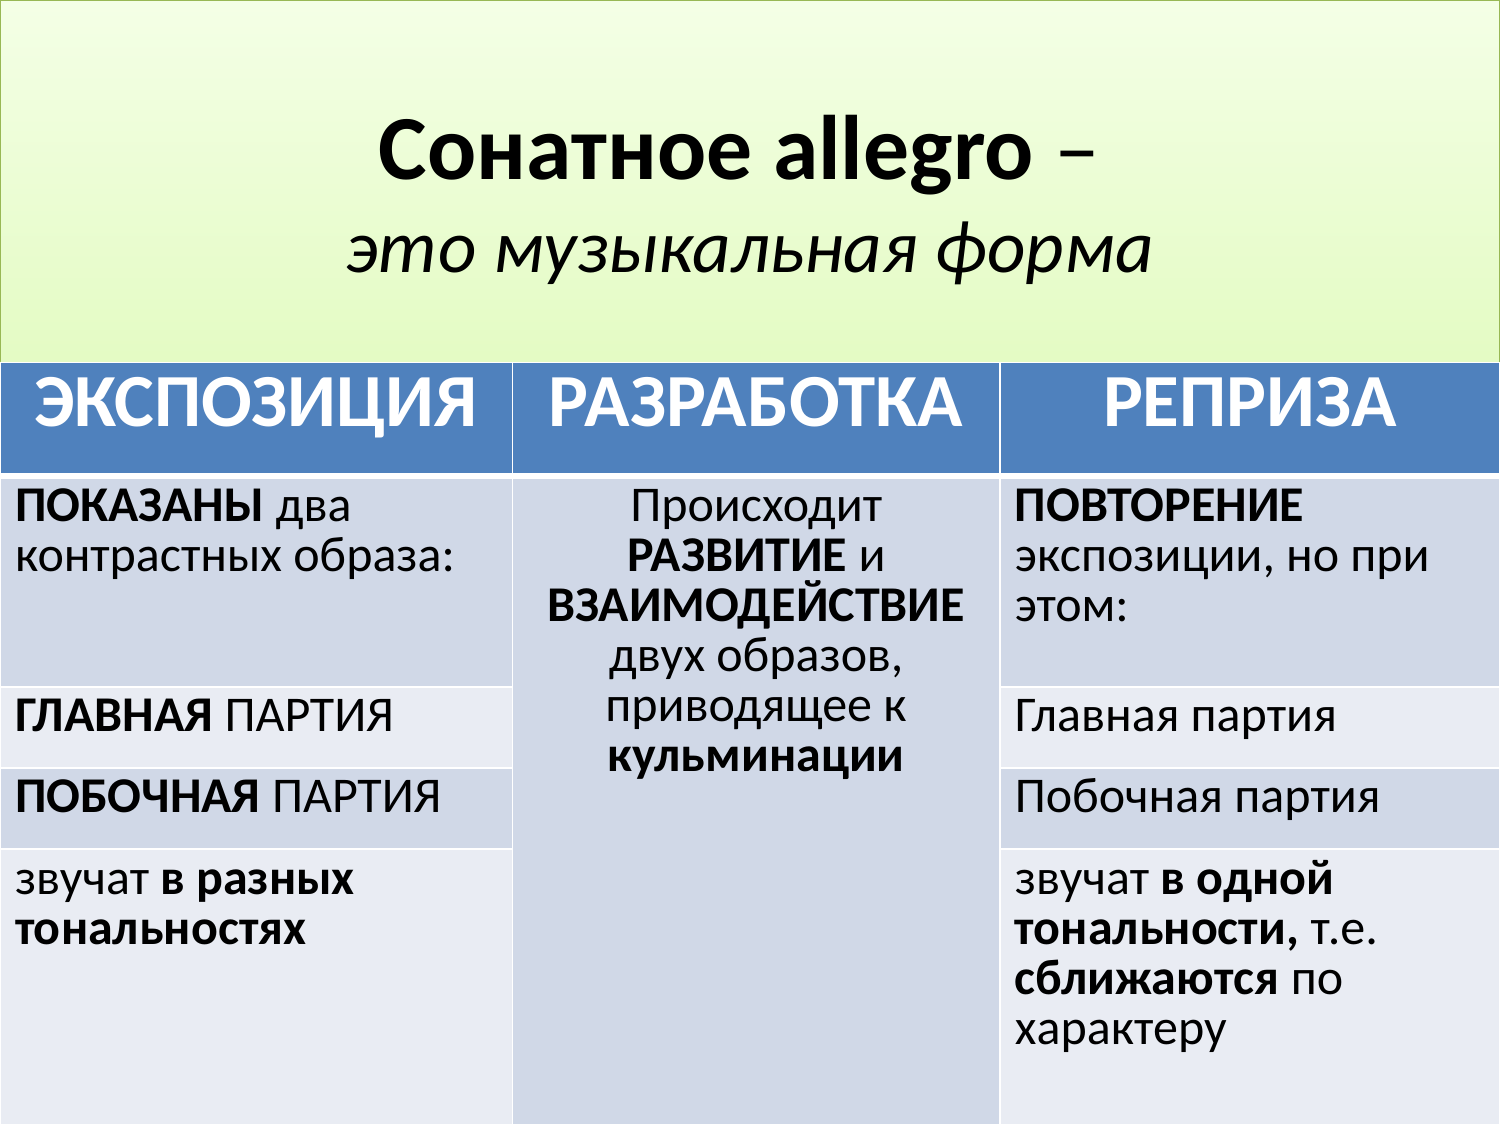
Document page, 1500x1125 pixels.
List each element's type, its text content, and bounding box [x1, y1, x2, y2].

table_cell звучат в одной тональности, т.е. сближаются по характеру [1001, 850, 1499, 1124]
table_header РАЗРАБОТКА [513, 363, 999, 473]
table_header ЭКСПОЗИЦИЯ [1, 363, 512, 473]
table_cell звучат в разных тональностях [1, 850, 512, 1124]
title Сонатное allegro – это музыкальная форма [0, 0, 1500, 362]
table_cell Побочная партия [1001, 769, 1499, 848]
table_header РЕПРИЗА [1001, 363, 1499, 473]
table_cell ПОКАЗАНЫ два контрастных образа: [1, 479, 512, 686]
table_cell ГЛАВНАЯ ПАРТИЯ [1, 688, 512, 767]
table_cell ПОВТОРЕНИЕ экспозиции, но при этом: [1001, 479, 1499, 686]
table_cell Главная партия [1001, 688, 1499, 767]
table_cell ПОБОЧНАЯ ПАРТИЯ [1, 769, 512, 848]
table_cell Происходит РАЗВИТИЕ и ВЗАИМОДЕЙСТВИЕ двух образов, приводящее к кульминации [513, 479, 999, 1124]
